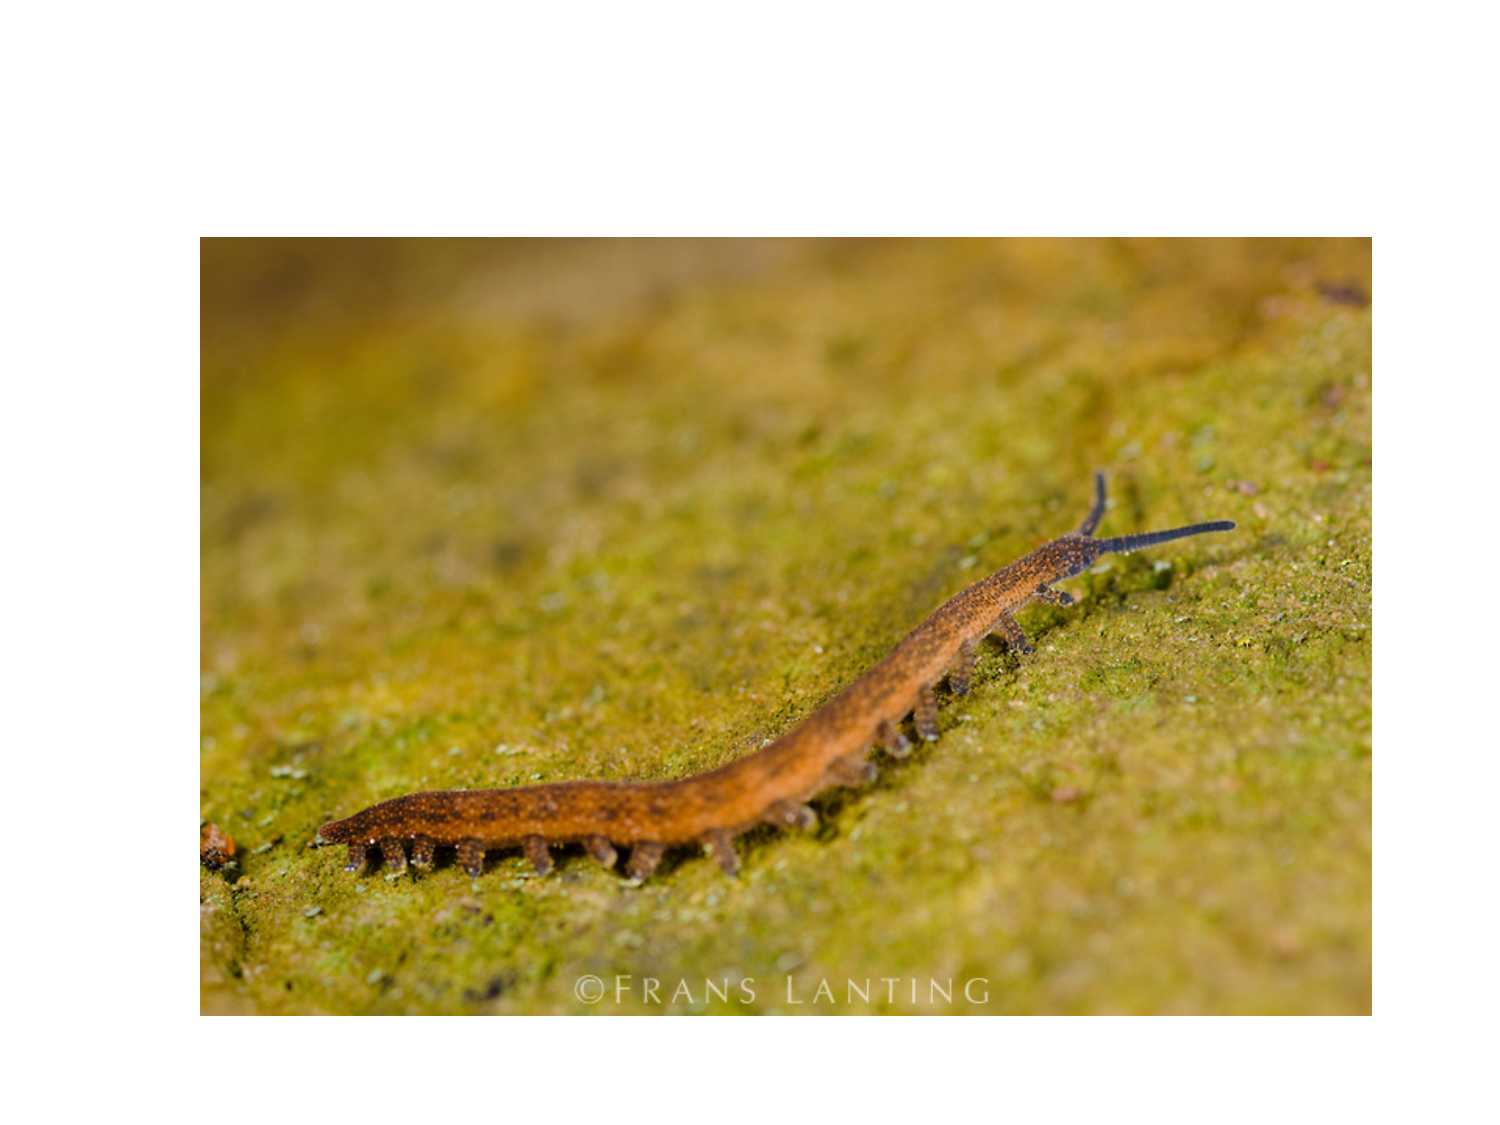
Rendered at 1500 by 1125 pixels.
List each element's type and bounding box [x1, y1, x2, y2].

picture [199, 237, 1373, 1016]
